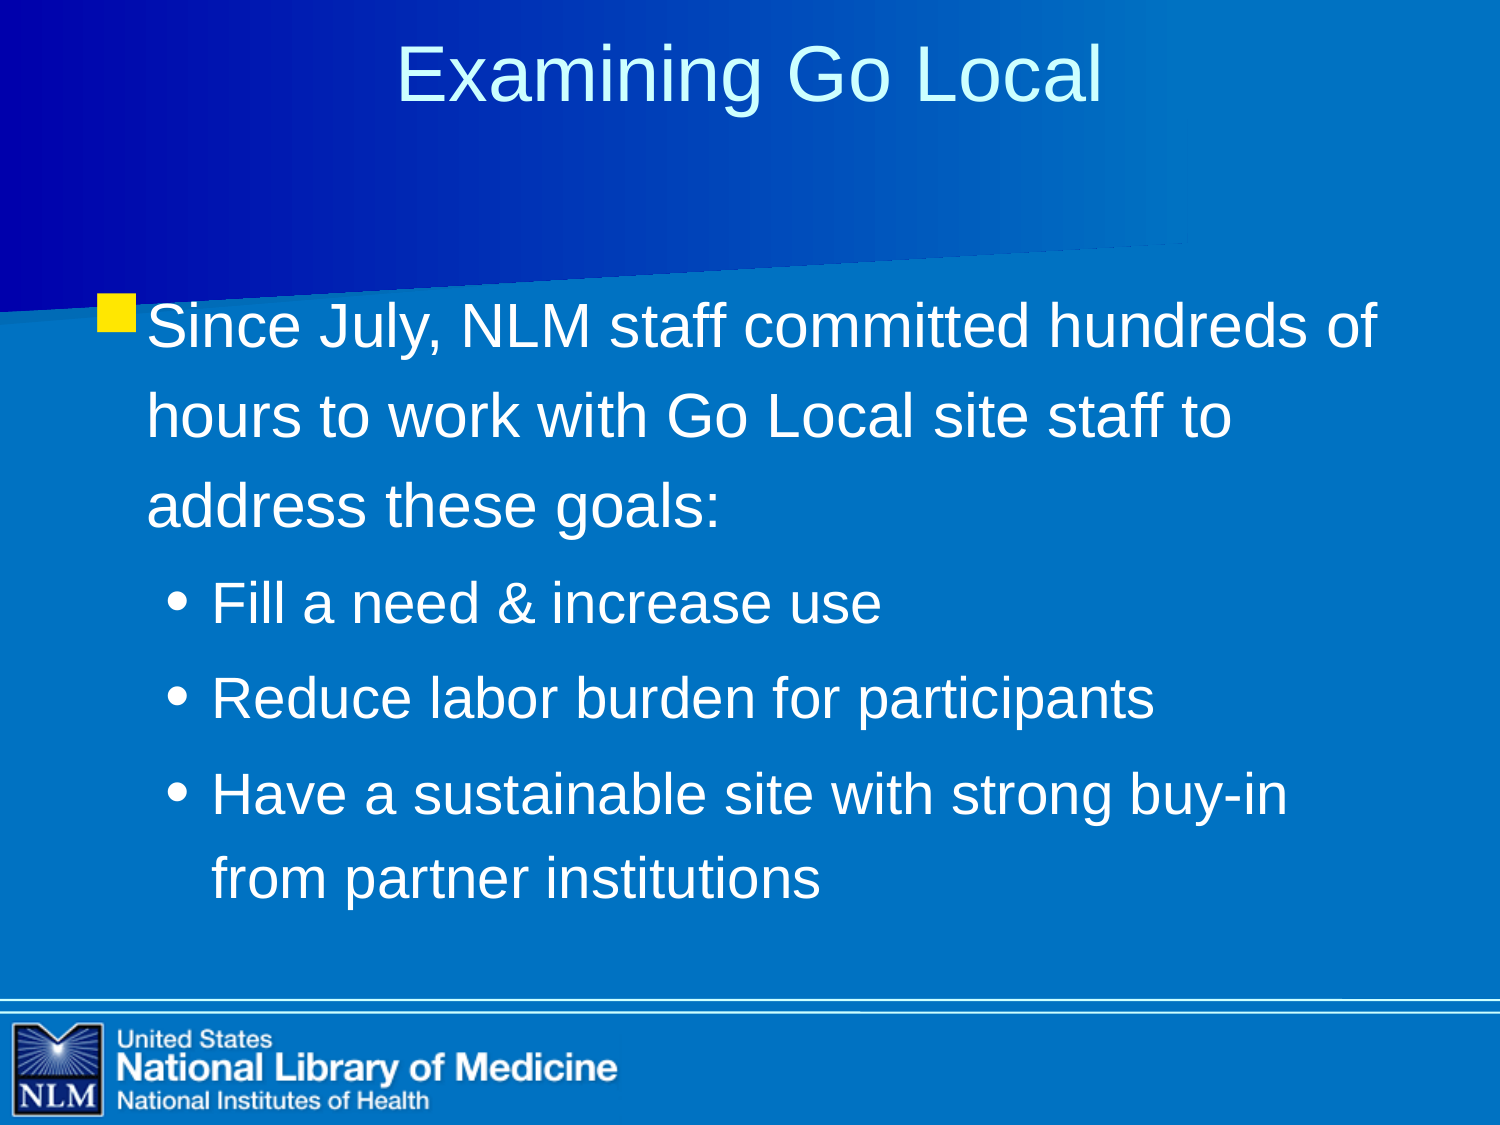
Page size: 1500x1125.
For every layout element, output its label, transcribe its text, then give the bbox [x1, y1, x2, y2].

picture [0, 1014, 622, 1125]
picture [0, 1007, 622, 1011]
list Since July, NLM staff committed hundreds of hours to work with Go Local site staff to address these goals: Fill a need & increase use Reduce labor burden for participants Have a sustainable site with strong buy-in from partner institutions [74, 262, 1426, 998]
title Examining Go Local [74, 14, 1426, 226]
